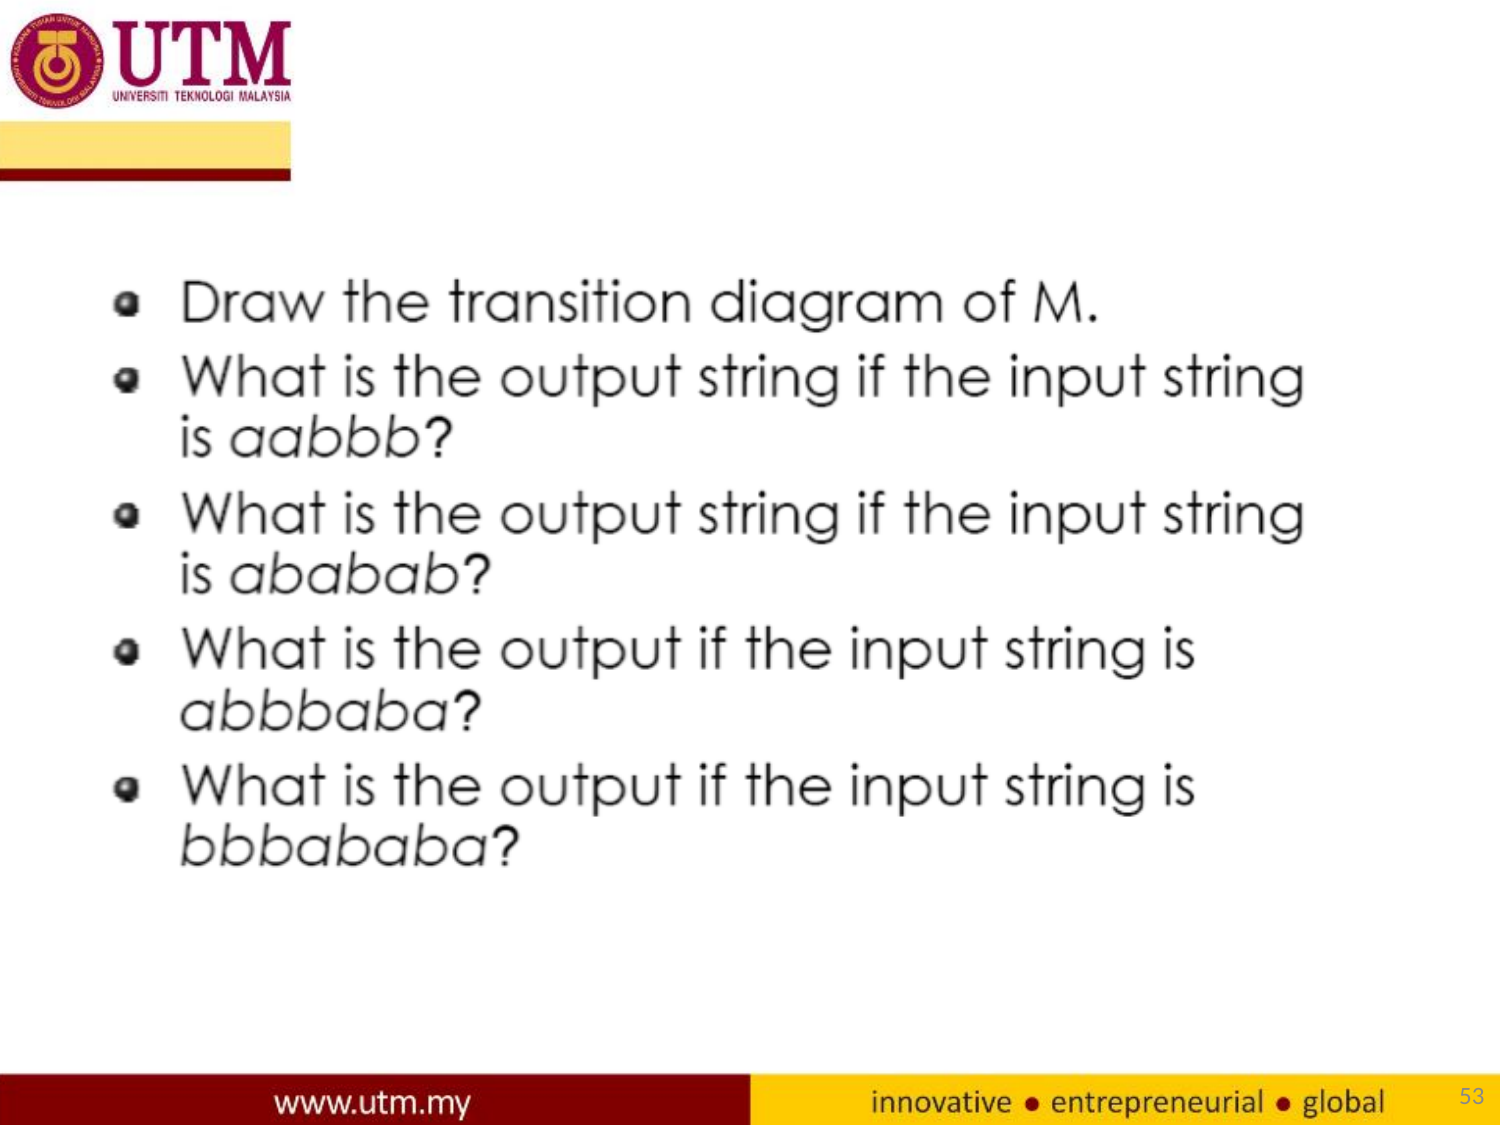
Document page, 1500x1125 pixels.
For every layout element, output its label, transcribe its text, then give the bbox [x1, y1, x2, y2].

slide_number 53 [1149, 1065, 1500, 1125]
picture [0, 0, 1500, 1125]
